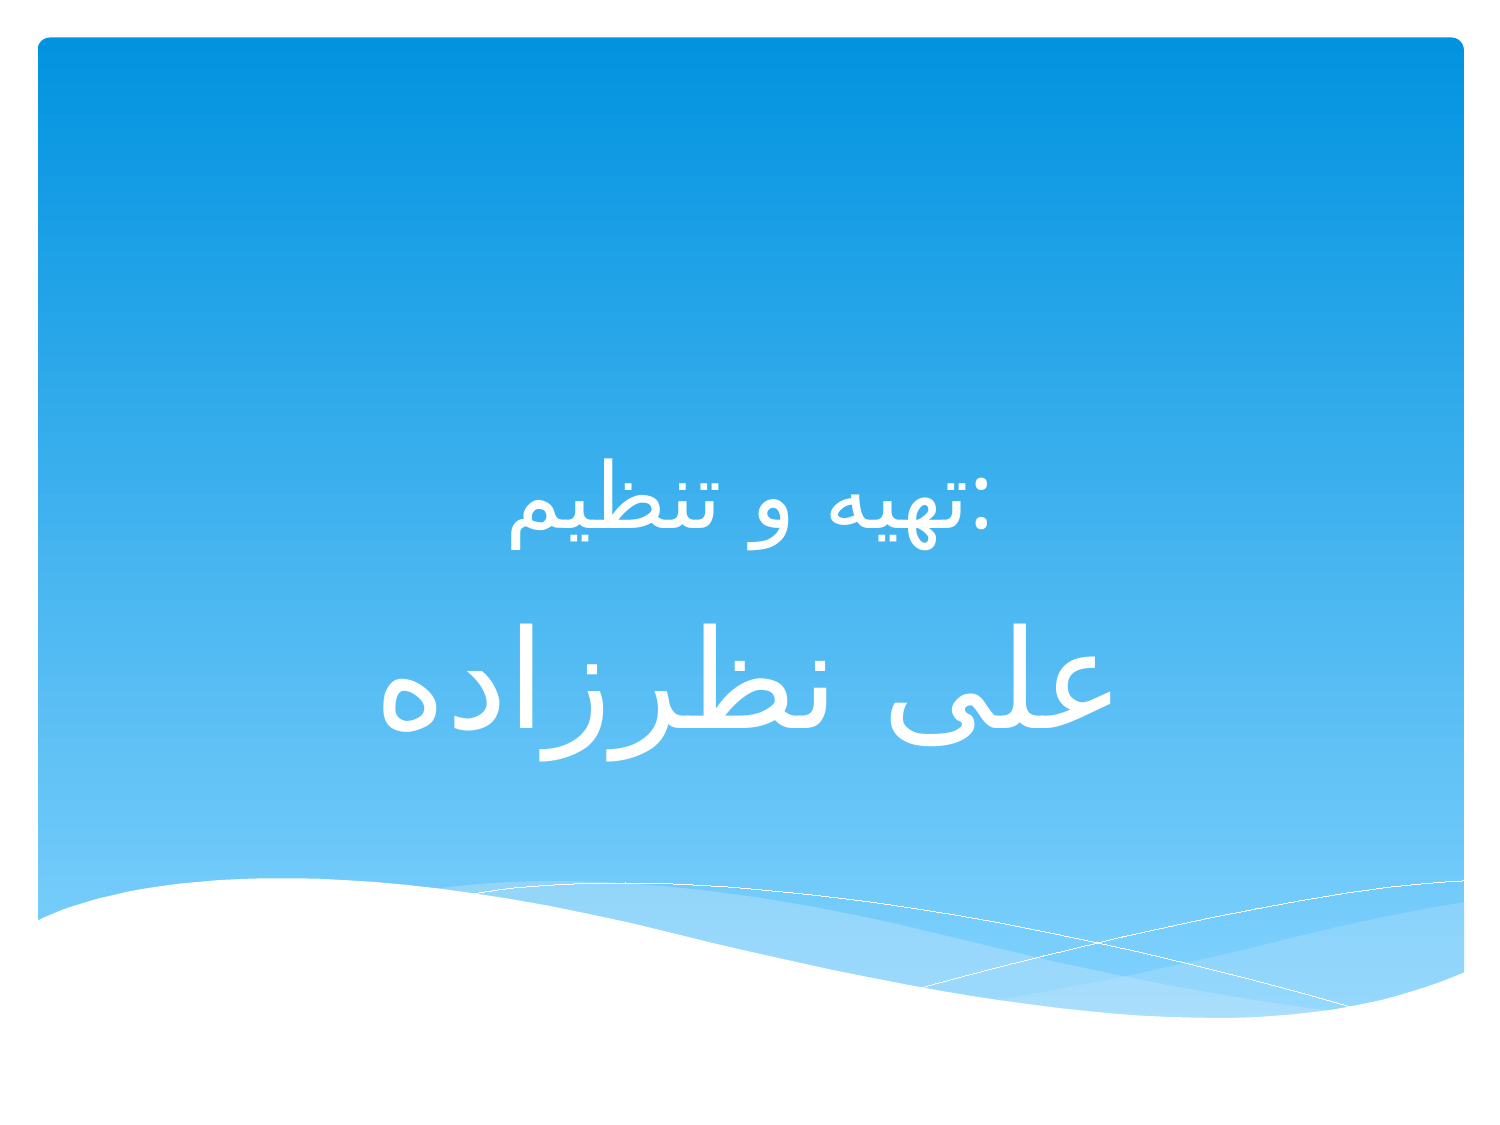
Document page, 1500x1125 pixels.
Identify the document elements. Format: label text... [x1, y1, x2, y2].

title تهیه و تنظیم: [112, 262, 1388, 555]
subtitle علی نظرزاده [225, 583, 1275, 825]
